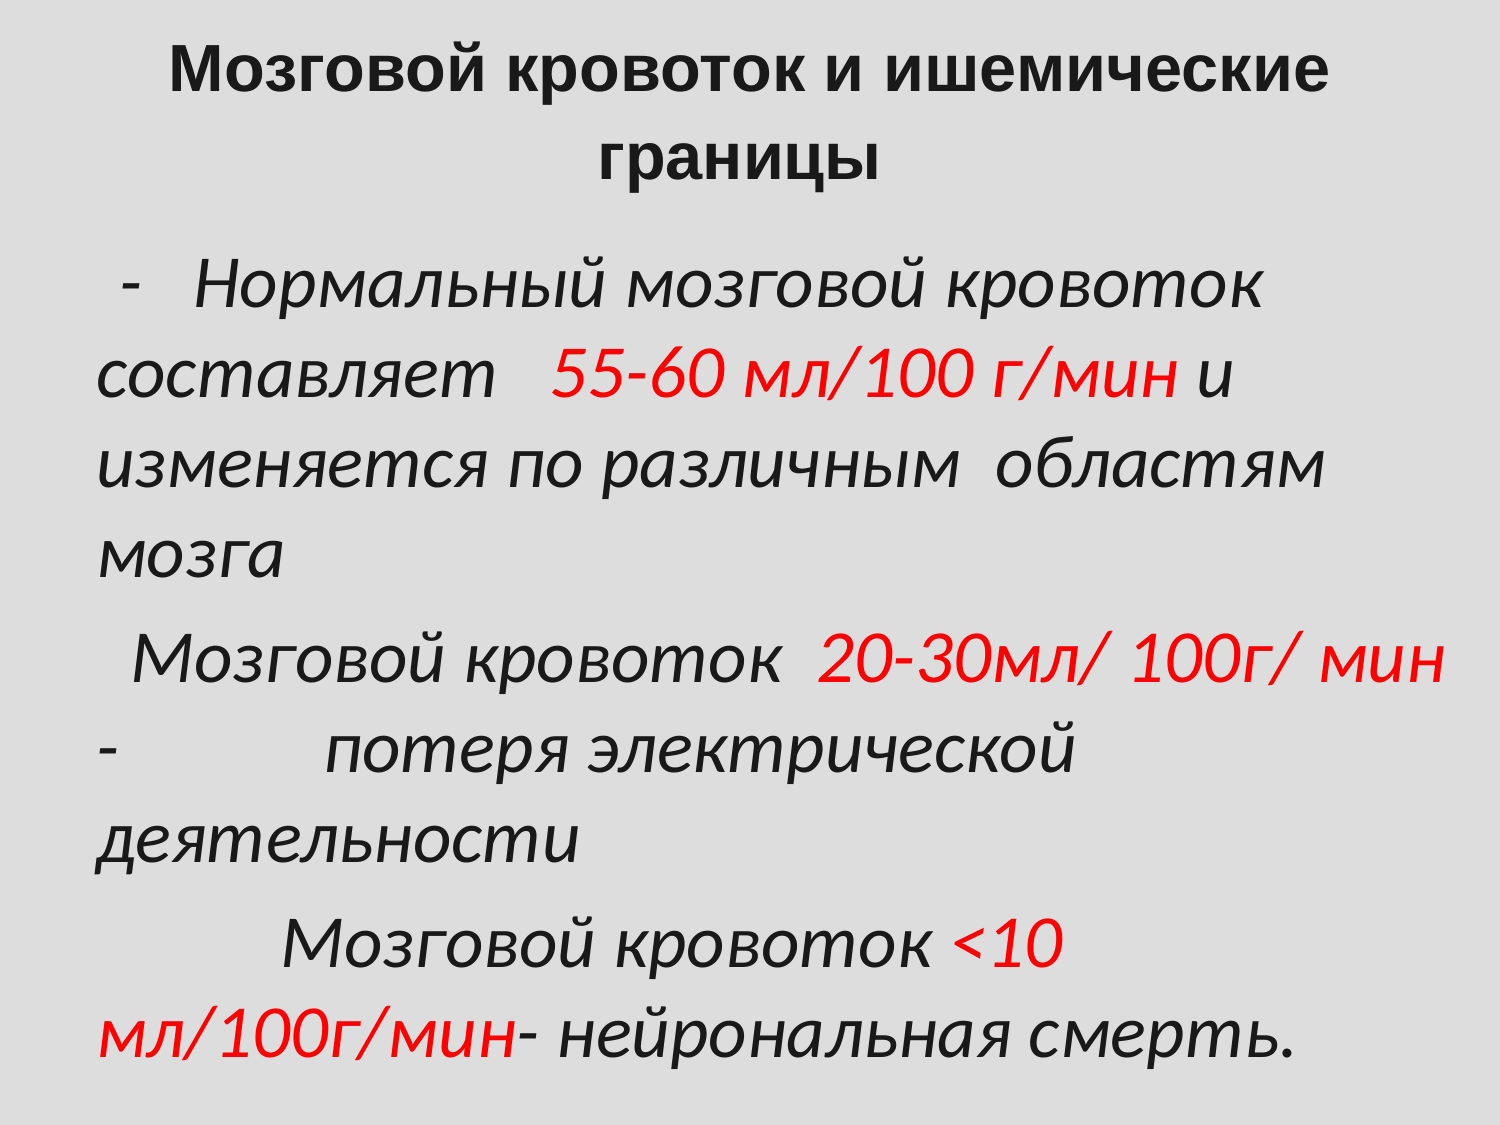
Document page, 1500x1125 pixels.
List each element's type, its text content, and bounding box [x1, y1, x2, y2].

list - Нормальный мозговой кровоток составляет 55-60 мл/100 г/мин и изменяется по различным областям мозга Мозговой кровоток 20-30мл/ 100г/ мин - потеря электрической деятельности Мозговой кровоток <10 мл/100г/мин- нейрональная смерть. [24, 224, 1476, 1076]
title Мозговой кровоток и ишемические границы [112, 0, 1388, 221]
